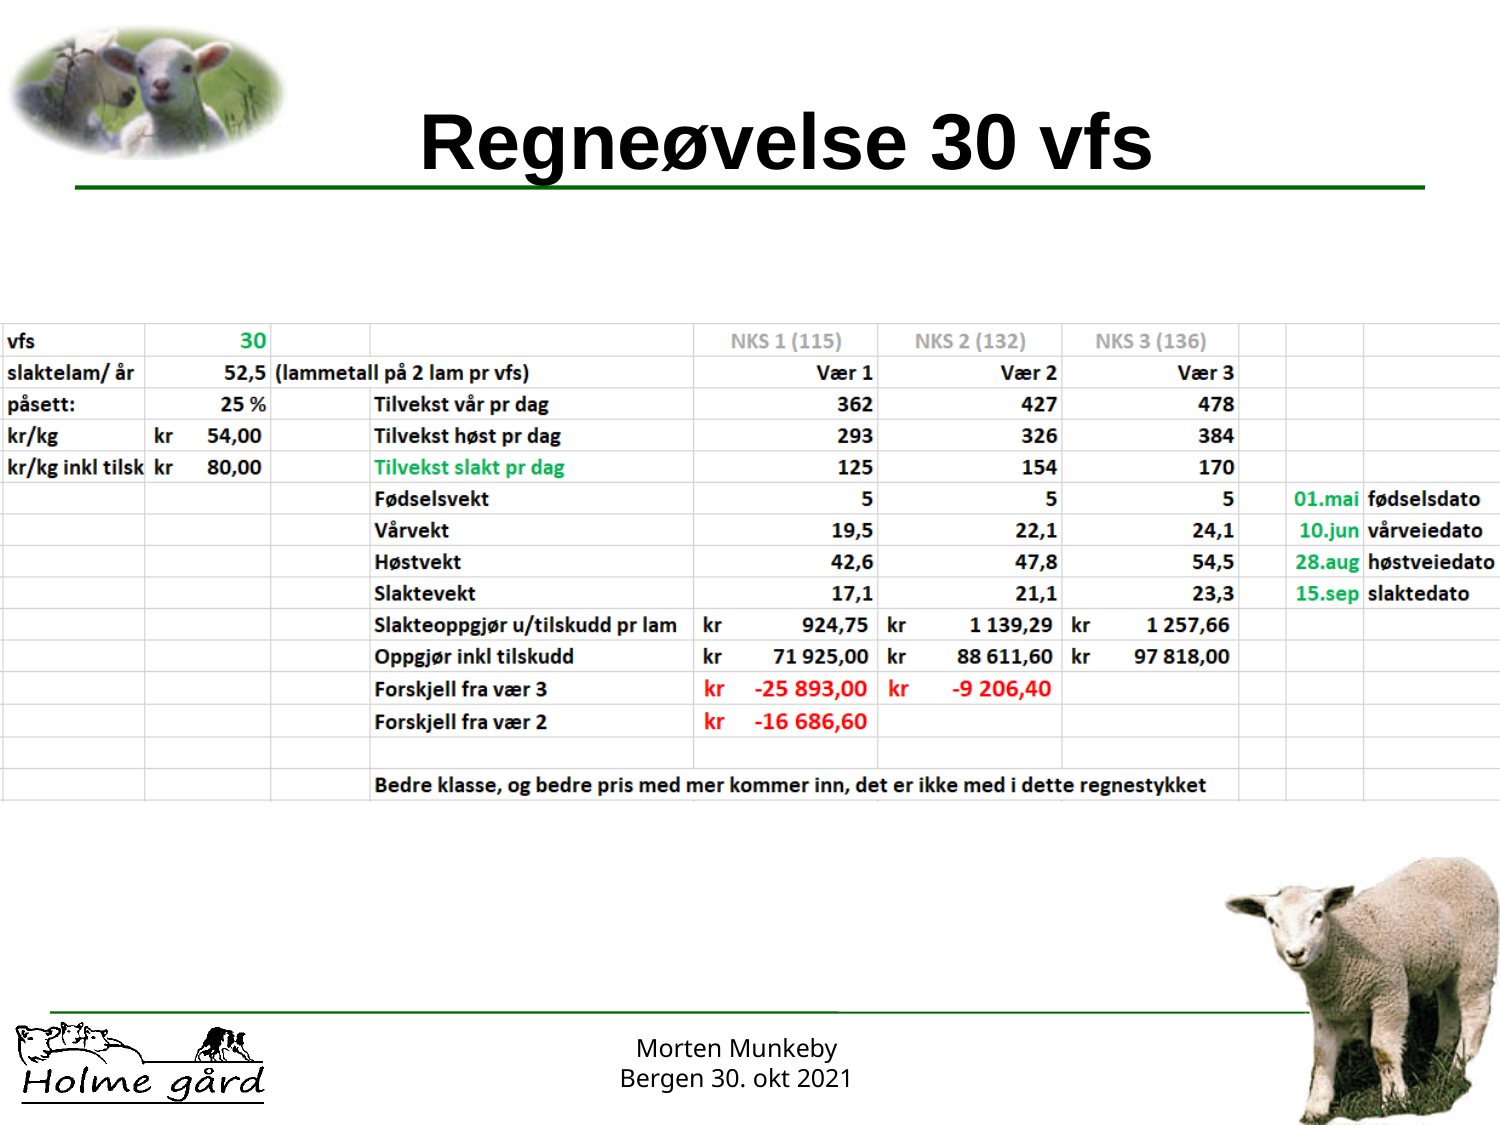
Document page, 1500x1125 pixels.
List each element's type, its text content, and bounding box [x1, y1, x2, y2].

picture [1224, 857, 1500, 1125]
title Regneøvelse 30 vfs [274, 49, 1301, 226]
picture [6, 24, 288, 160]
picture [0, 322, 1500, 802]
picture [0, 1017, 275, 1106]
text_box Morten Munkeby Bergen 30. okt 2021 [499, 1024, 975, 1100]
